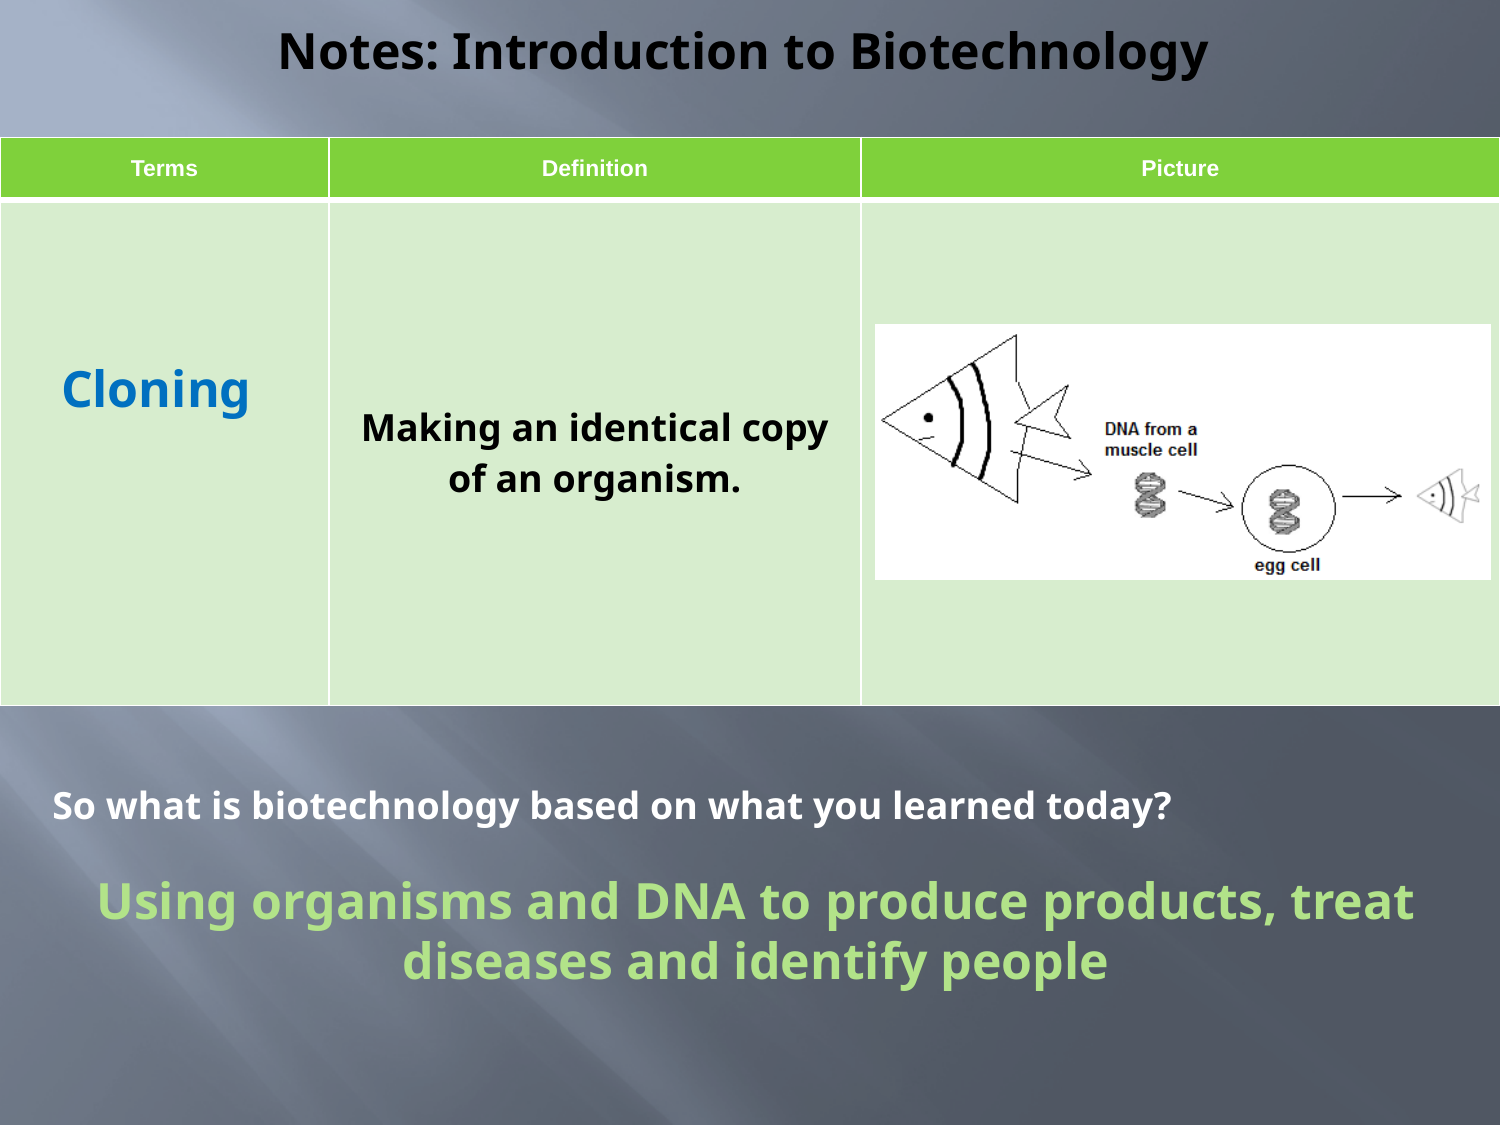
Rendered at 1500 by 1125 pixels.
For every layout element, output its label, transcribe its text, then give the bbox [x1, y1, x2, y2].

table_header Picture [862, 138, 1499, 197]
text_box Cloning [0, 349, 313, 425]
table_header Definition [330, 138, 860, 197]
text_box So what is biotechnology based on what you learned today? [37, 774, 1425, 835]
table_cell [1, 203, 328, 705]
table_cell Making an identical copy of an organism. [330, 203, 860, 705]
table_header Terms [1, 138, 328, 197]
table_cell [862, 203, 1499, 705]
text_box Using organisms and DNA to produce products, treat diseases and identify people [37, 862, 1475, 998]
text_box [874, 324, 1491, 580]
title Notes: Introduction to Biotechnology [75, 1, 1425, 100]
